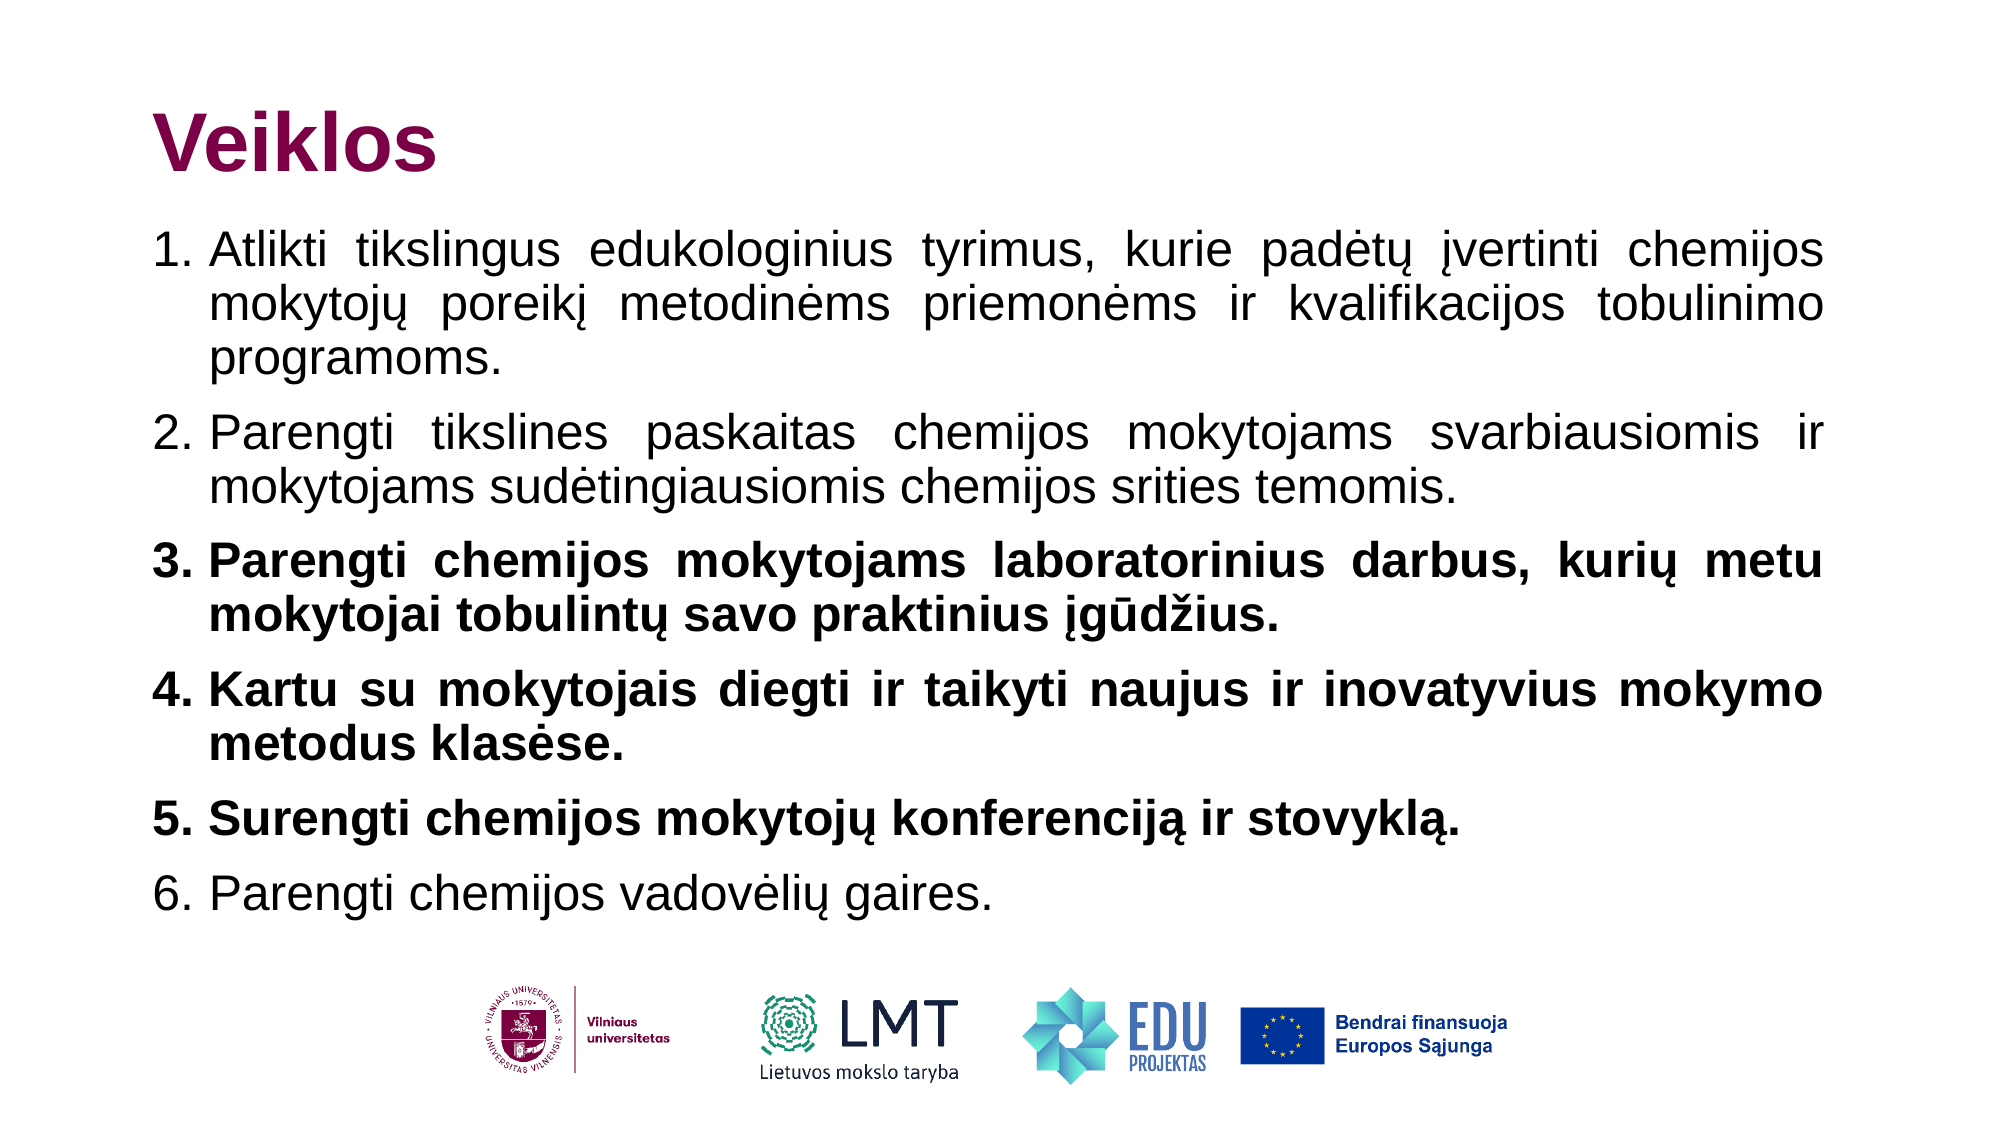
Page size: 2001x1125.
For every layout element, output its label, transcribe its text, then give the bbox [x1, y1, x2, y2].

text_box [458, 979, 1519, 1085]
title Veiklos [137, 60, 1841, 215]
list Atlikti tikslingus edukologinius tyrimus, kurie padėtų įvertinti chemijos mokytojų poreikį metodinėms priemonėms ir kvalifikacijos tobulinimo programoms. Parengti tikslines paskaitas chemijos mokytojams svarbiausiomis ir mokytojams sudėtingiausiomis chemijos srities temomis. Parengti chemijos mokytojams laboratorinius darbus, kurių metu mokytojai tobulintų savo praktinius įgūdžius. Kartu su mokytojais diegti ir taikyti naujus ir inovatyvius mokymo metodus klasėse. Surengti chemijos mokytojų konferenciją ir stovyklą. Parengti chemijos vadovėlių gaires. [137, 215, 1841, 935]
